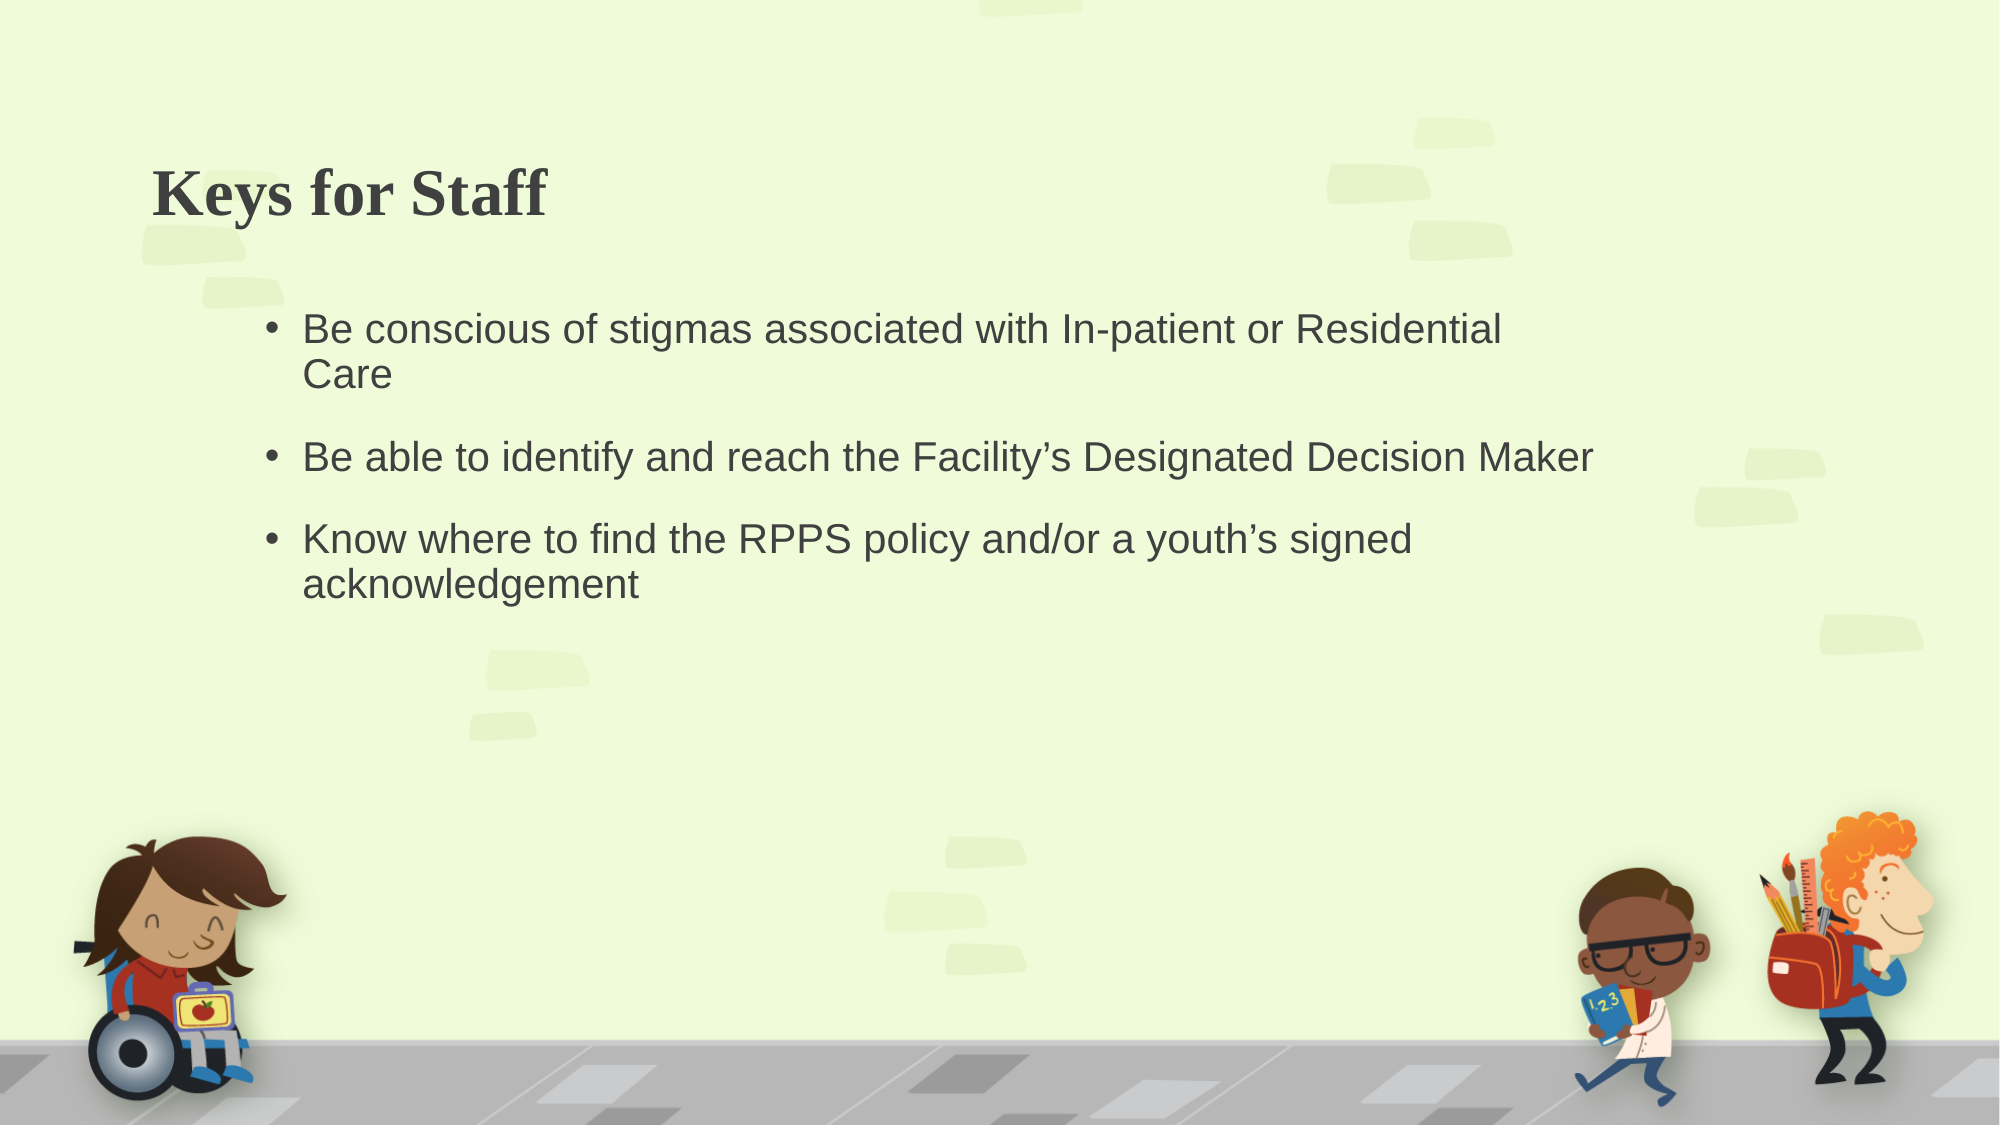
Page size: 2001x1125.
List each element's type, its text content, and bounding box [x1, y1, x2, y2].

picture [0, 0, 2000, 1125]
list Be conscious of stigmas associated with In-patient or Residential Care Be able to identify and reach the Facility’s Designated Decision Maker Know where to find the RPPS policy and/or a youth’s signed acknowledgement [249, 299, 1613, 763]
title Keys for Staff [137, 59, 1750, 238]
